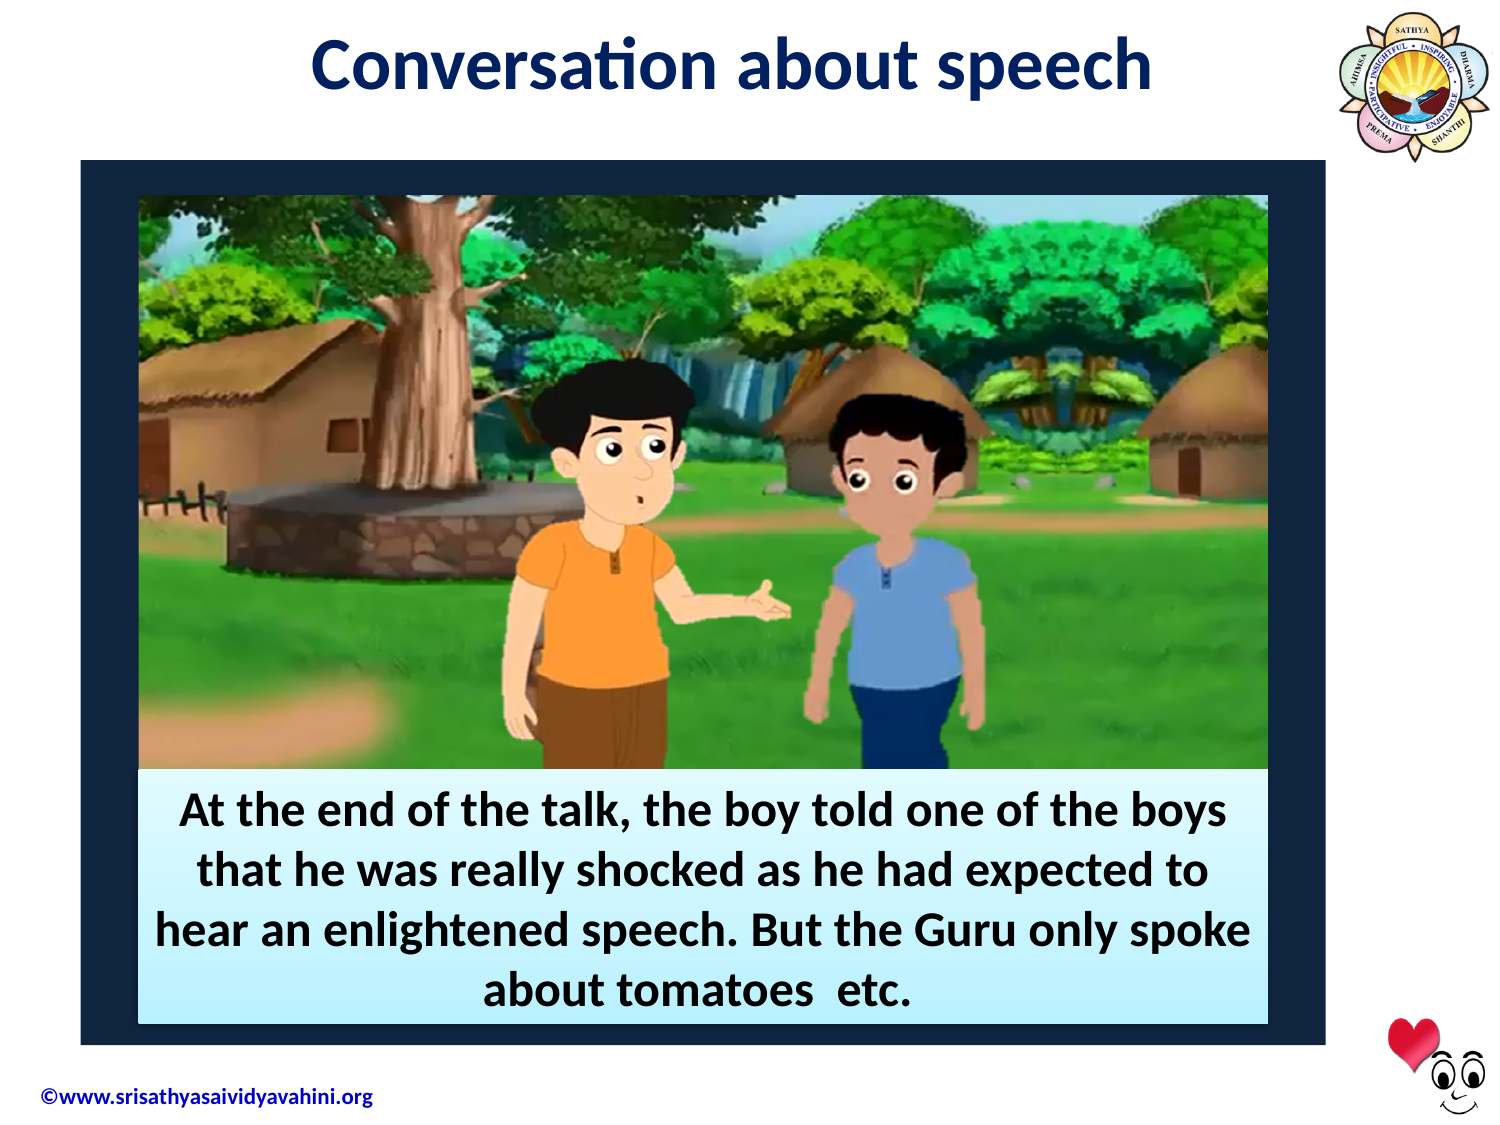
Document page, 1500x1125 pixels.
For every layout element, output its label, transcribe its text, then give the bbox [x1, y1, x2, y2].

picture [1350, 974, 1500, 1125]
picture [1333, 8, 1493, 163]
text_box Conversation about speech [296, 6, 1187, 112]
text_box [80, 159, 1326, 1046]
